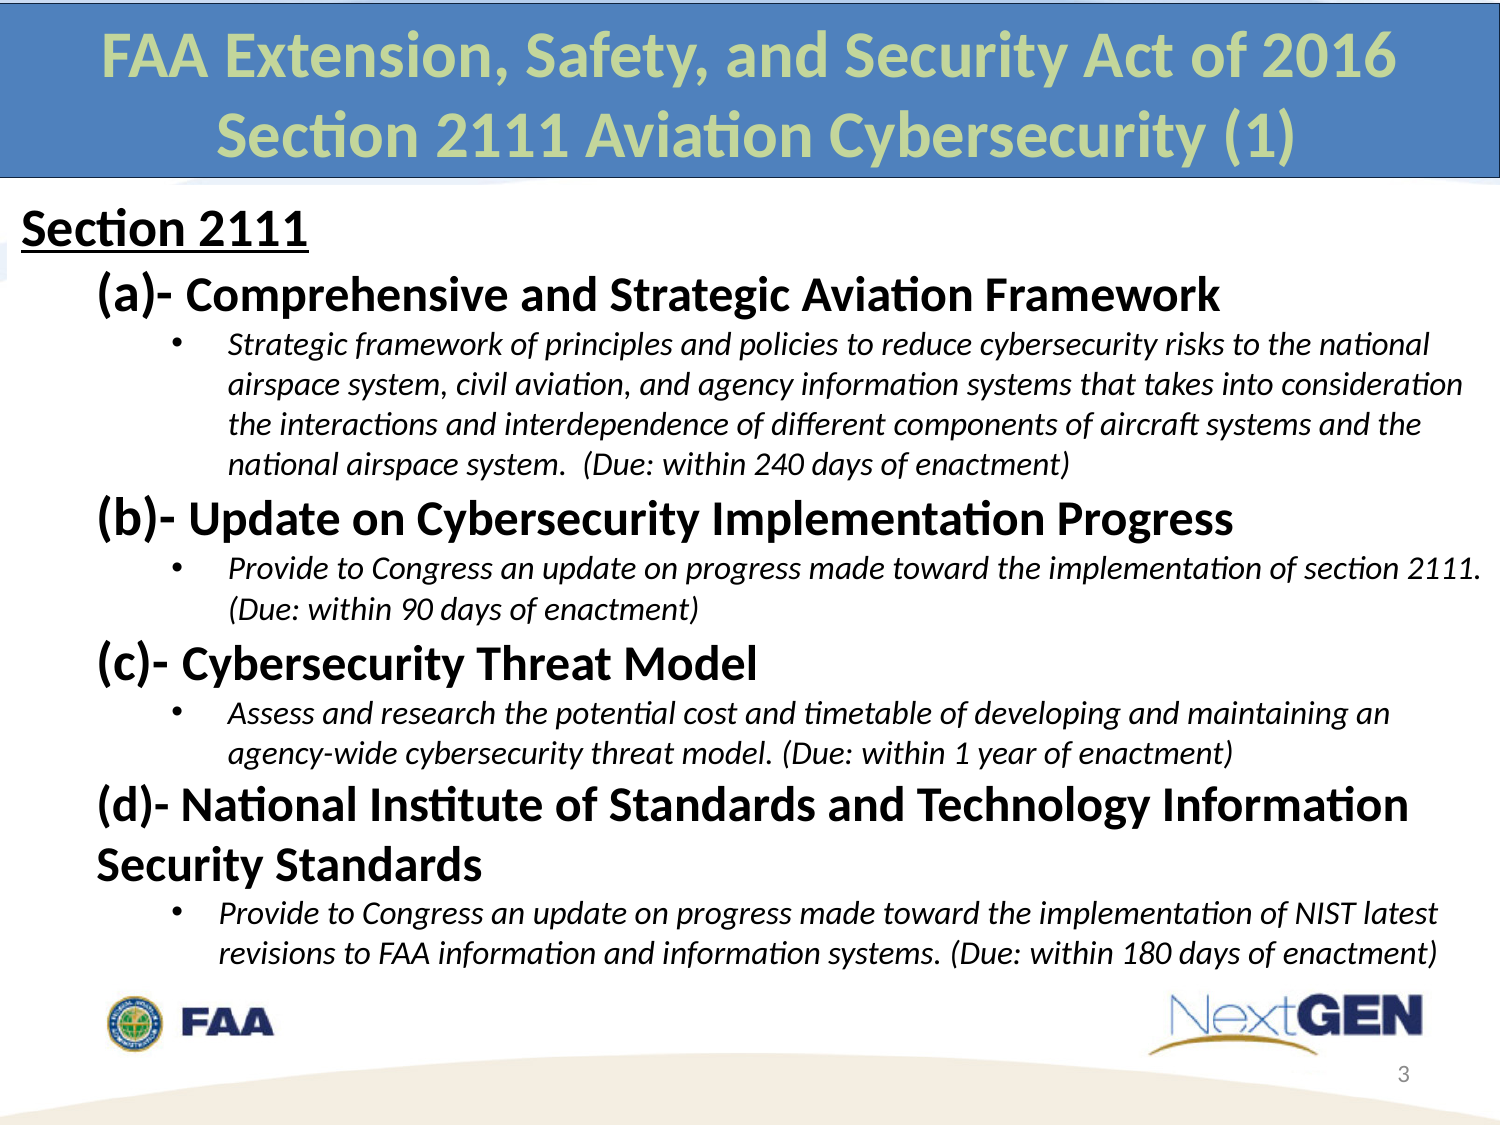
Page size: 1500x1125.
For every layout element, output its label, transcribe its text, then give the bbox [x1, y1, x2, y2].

picture [1470, 178, 1500, 183]
text_box Section 2111 (a)- Comprehensive and Strategic Aviation Framework Strategic framework of principles and policies to reduce cybersecurity risks to the national airspace system, civil aviation, and agency information systems that takes into consideration the interactions and interdependence of different components of aircraft systems and the national airspace system. (Due: within 240 days of enactment) (b)- Update on Cybersecurity Implementation Progress Provide to Congress an update on progress made toward the implementation of section 2111. (Due: within 90 days of enactment) (c)- Cybersecurity Threat Model Assess and research the potential cost and timetable of developing and maintaining an agency-wide cybersecurity threat model. (Due: within 1 year of enactment) (d)- National Institute of Standards and Technology Information Security Standards Provide to Congress an update on progress made toward the implementation of NIST latest revisions to FAA information and information systems. (Due: within 180 days of enactment) [5, 183, 1500, 981]
picture [0, 178, 1500, 1125]
text_box [74, 178, 1470, 183]
text_box FAA Extension, Safety, and Security Act of 2016 Section 2111 Aviation Cybersecurity (1) [0, 3, 1500, 178]
slide_number 3 [1074, 1042, 1425, 1103]
